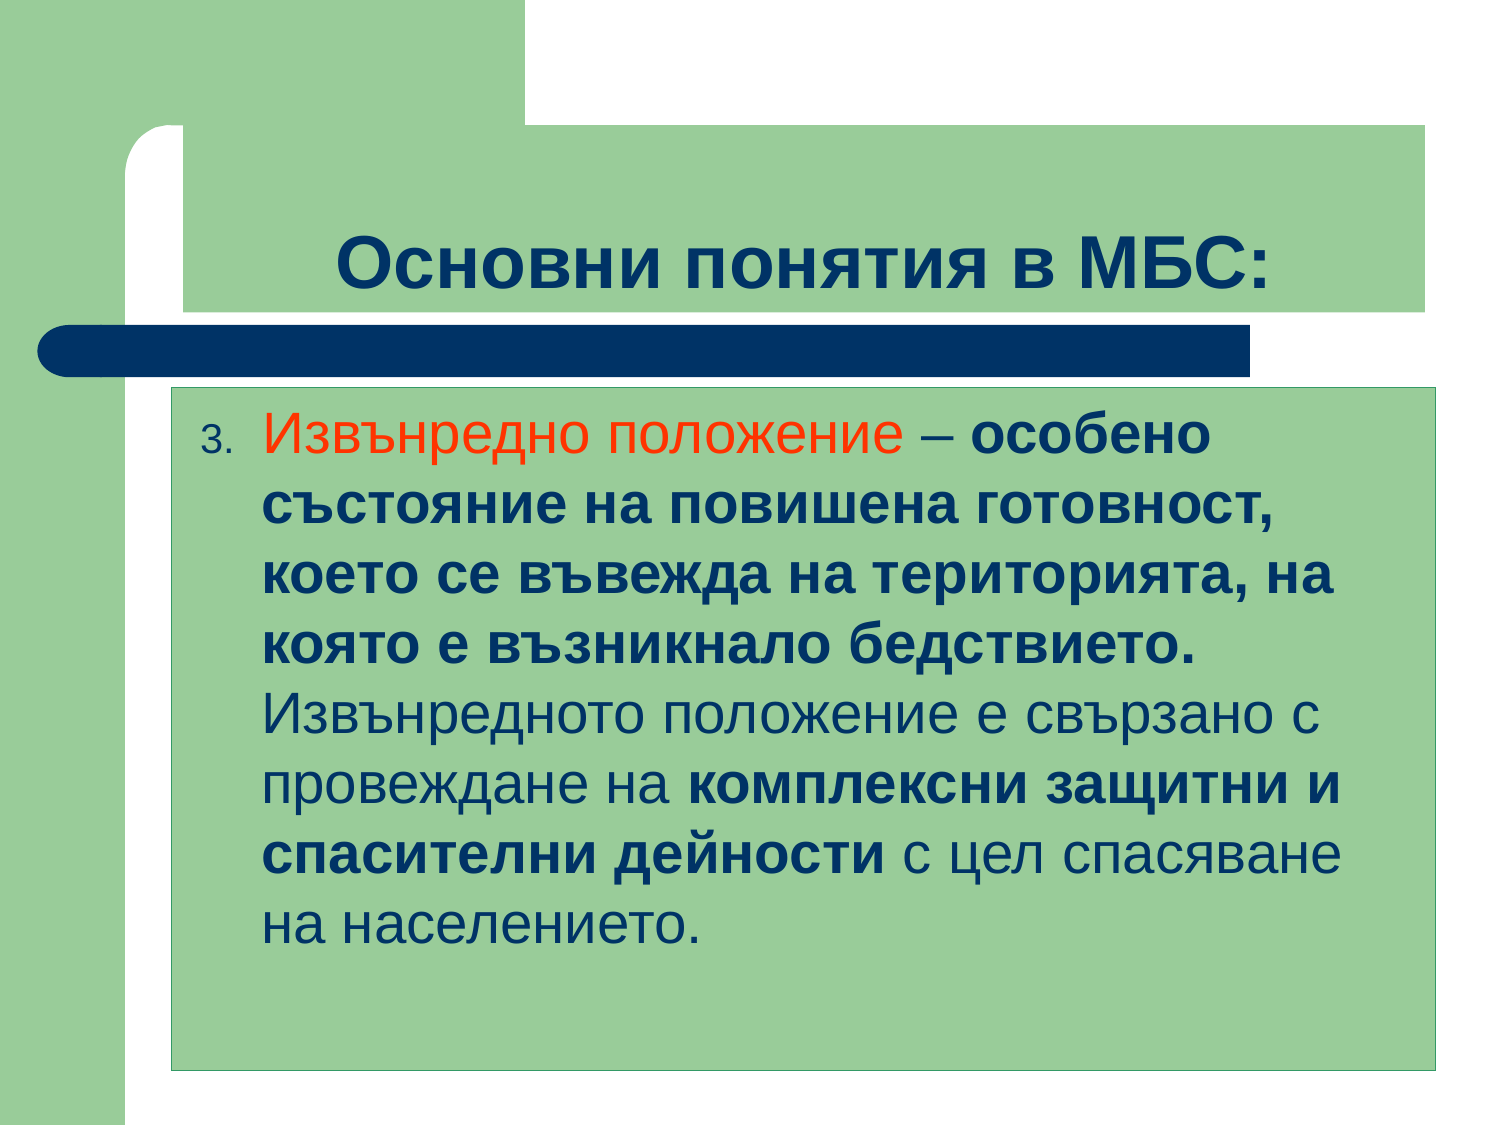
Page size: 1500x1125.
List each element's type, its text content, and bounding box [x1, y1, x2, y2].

list 3. Извънредно положение – особено състояние на повишена готовност, което се въвежда на територията, на която е възникнало бедствието. Извънредното положение е свързано с провеждане на комплексни защитни и спасителни дейности с цел спасяване на населението. [171, 387, 1436, 1071]
title Основни понятия в МБС: [183, 125, 1425, 313]
